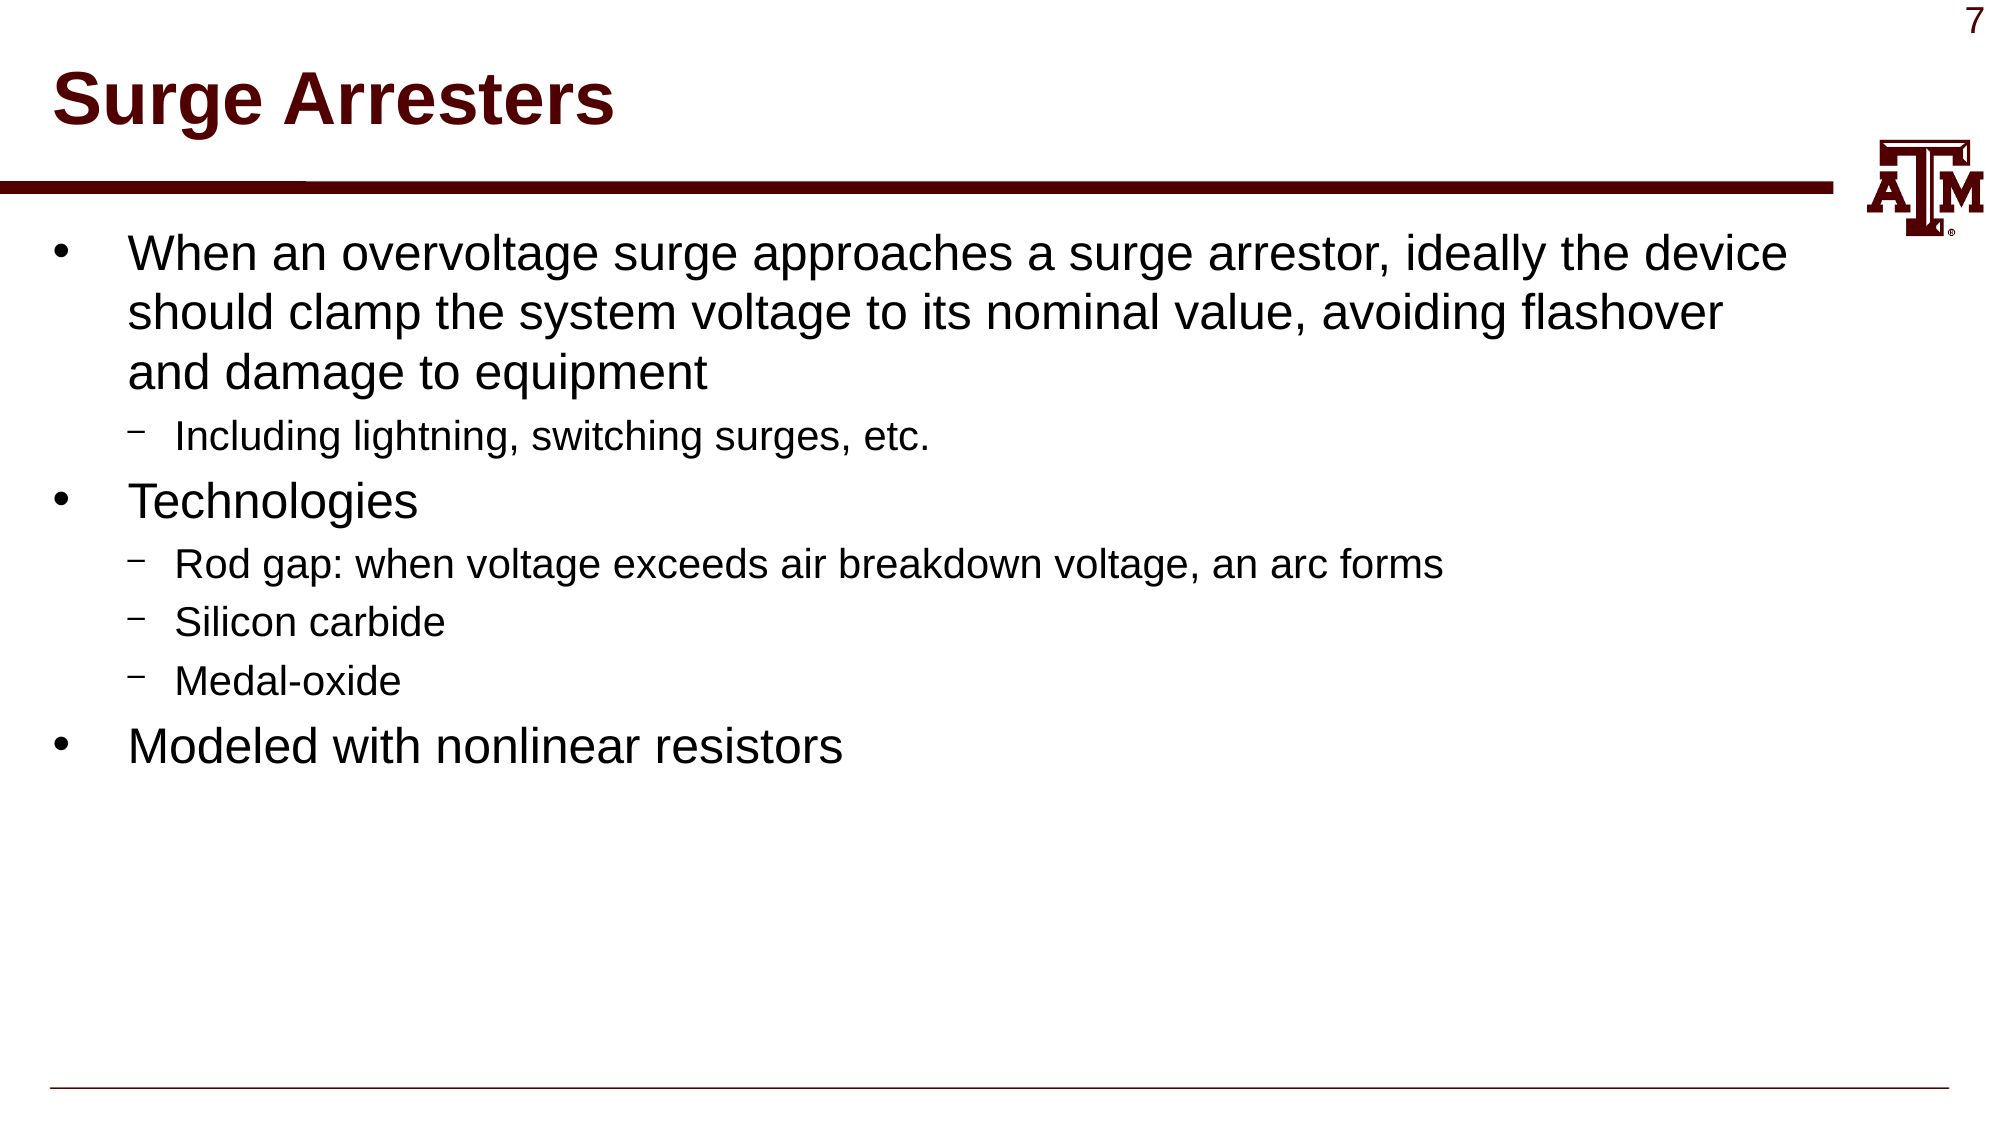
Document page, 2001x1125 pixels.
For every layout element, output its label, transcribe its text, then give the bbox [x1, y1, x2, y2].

list When an overvoltage surge approaches a surge arrestor, ideally the device should clamp the system voltage to its nominal value, avoiding flashover and damage to equipment Including lightning, switching surges, etc. Technologies Rod gap: when voltage exceeds air breakdown voltage, an arc forms Silicon carbide Medal-oxide Modeled with nonlinear resistors [37, 212, 1826, 1063]
title Surge Arresters [37, 12, 1826, 188]
picture [1850, 112, 2000, 263]
